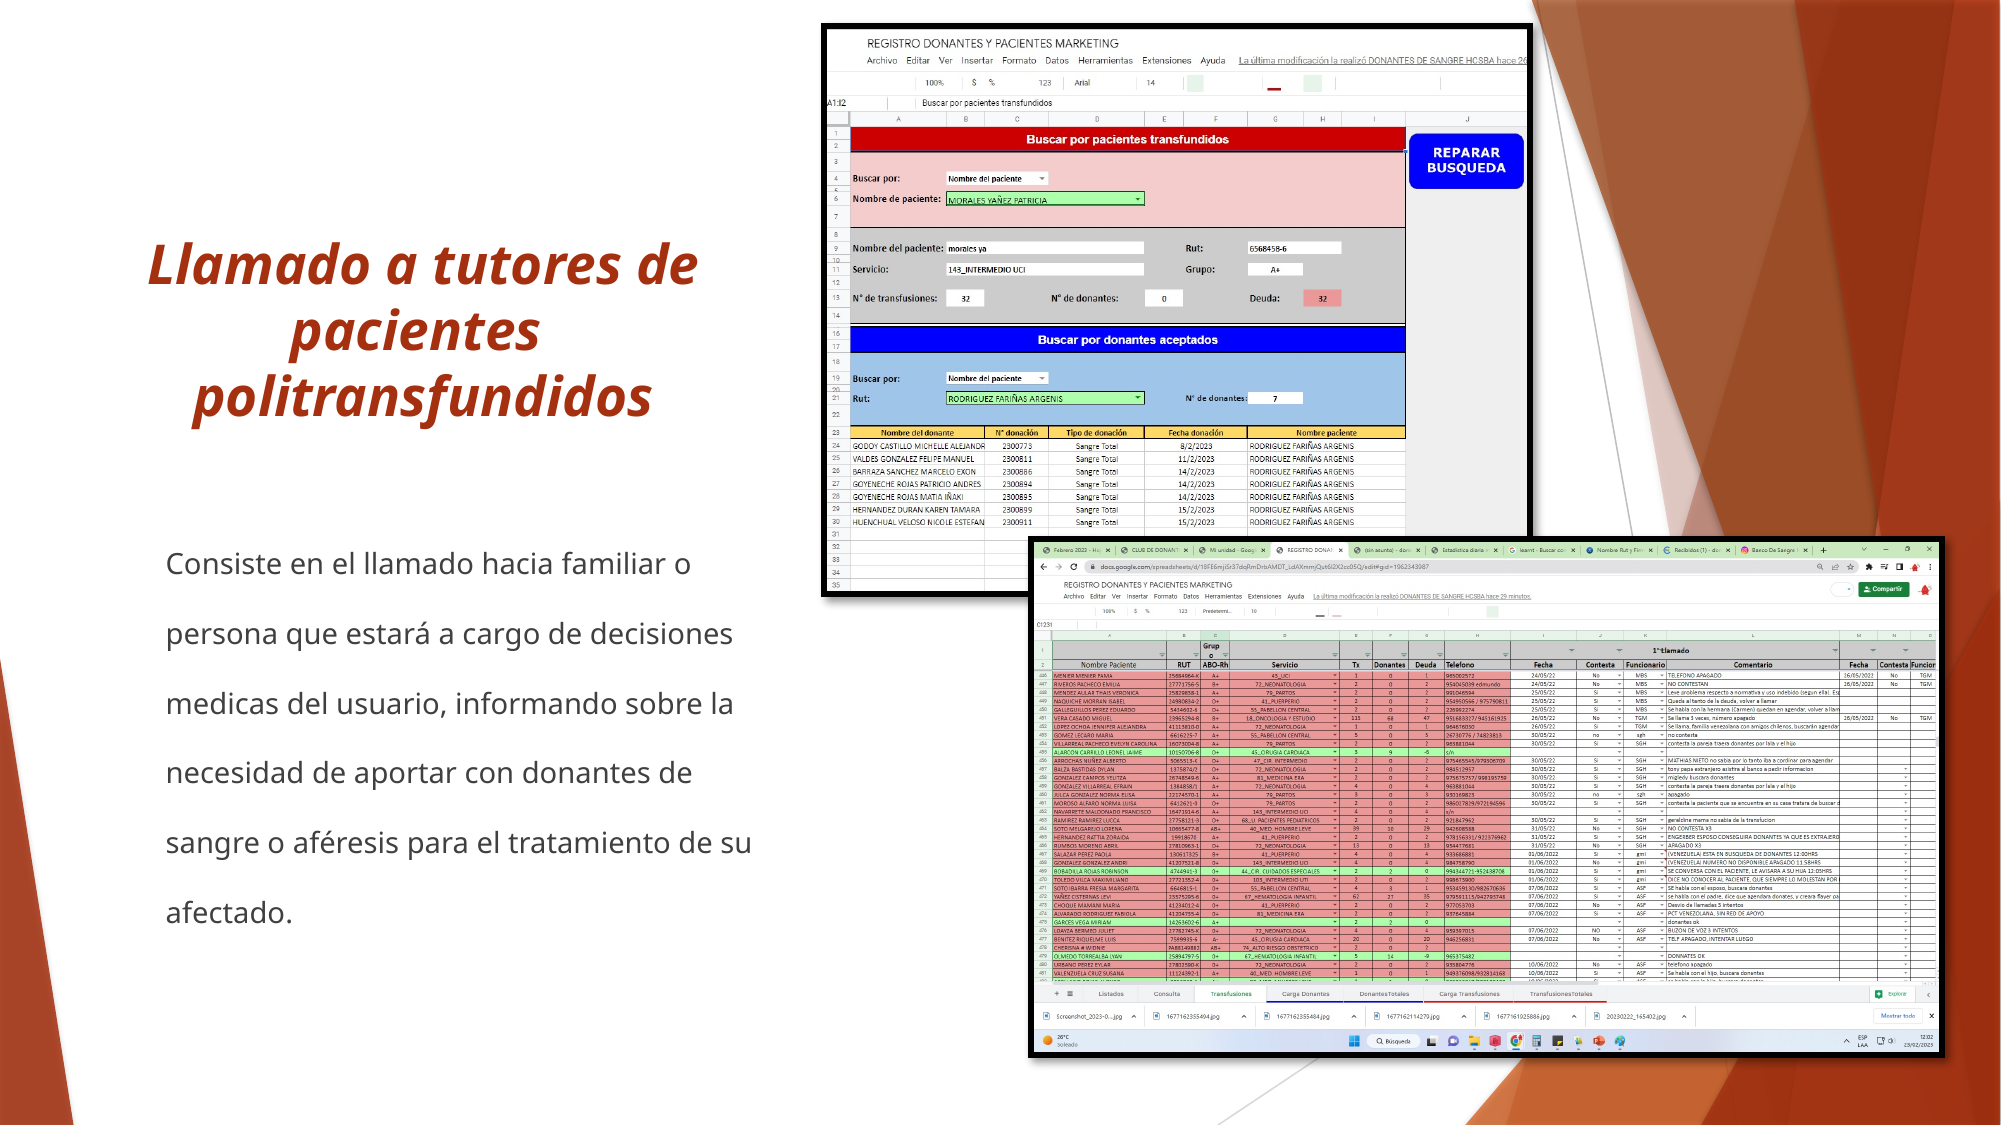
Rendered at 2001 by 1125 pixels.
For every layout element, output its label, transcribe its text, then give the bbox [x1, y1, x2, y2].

list Consiste en el llamado hacia familiar o persona que estará a cargo de decisiones medicas del usuario, informando sobre la necesidad de aportar con donantes de sangre o aféresis para el tratamiento de su afectado. [150, 502, 796, 1125]
picture [1033, 541, 1940, 1053]
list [826, 28, 1528, 592]
title Llamado a tutores de pacientes politransfundidos [51, 221, 796, 485]
